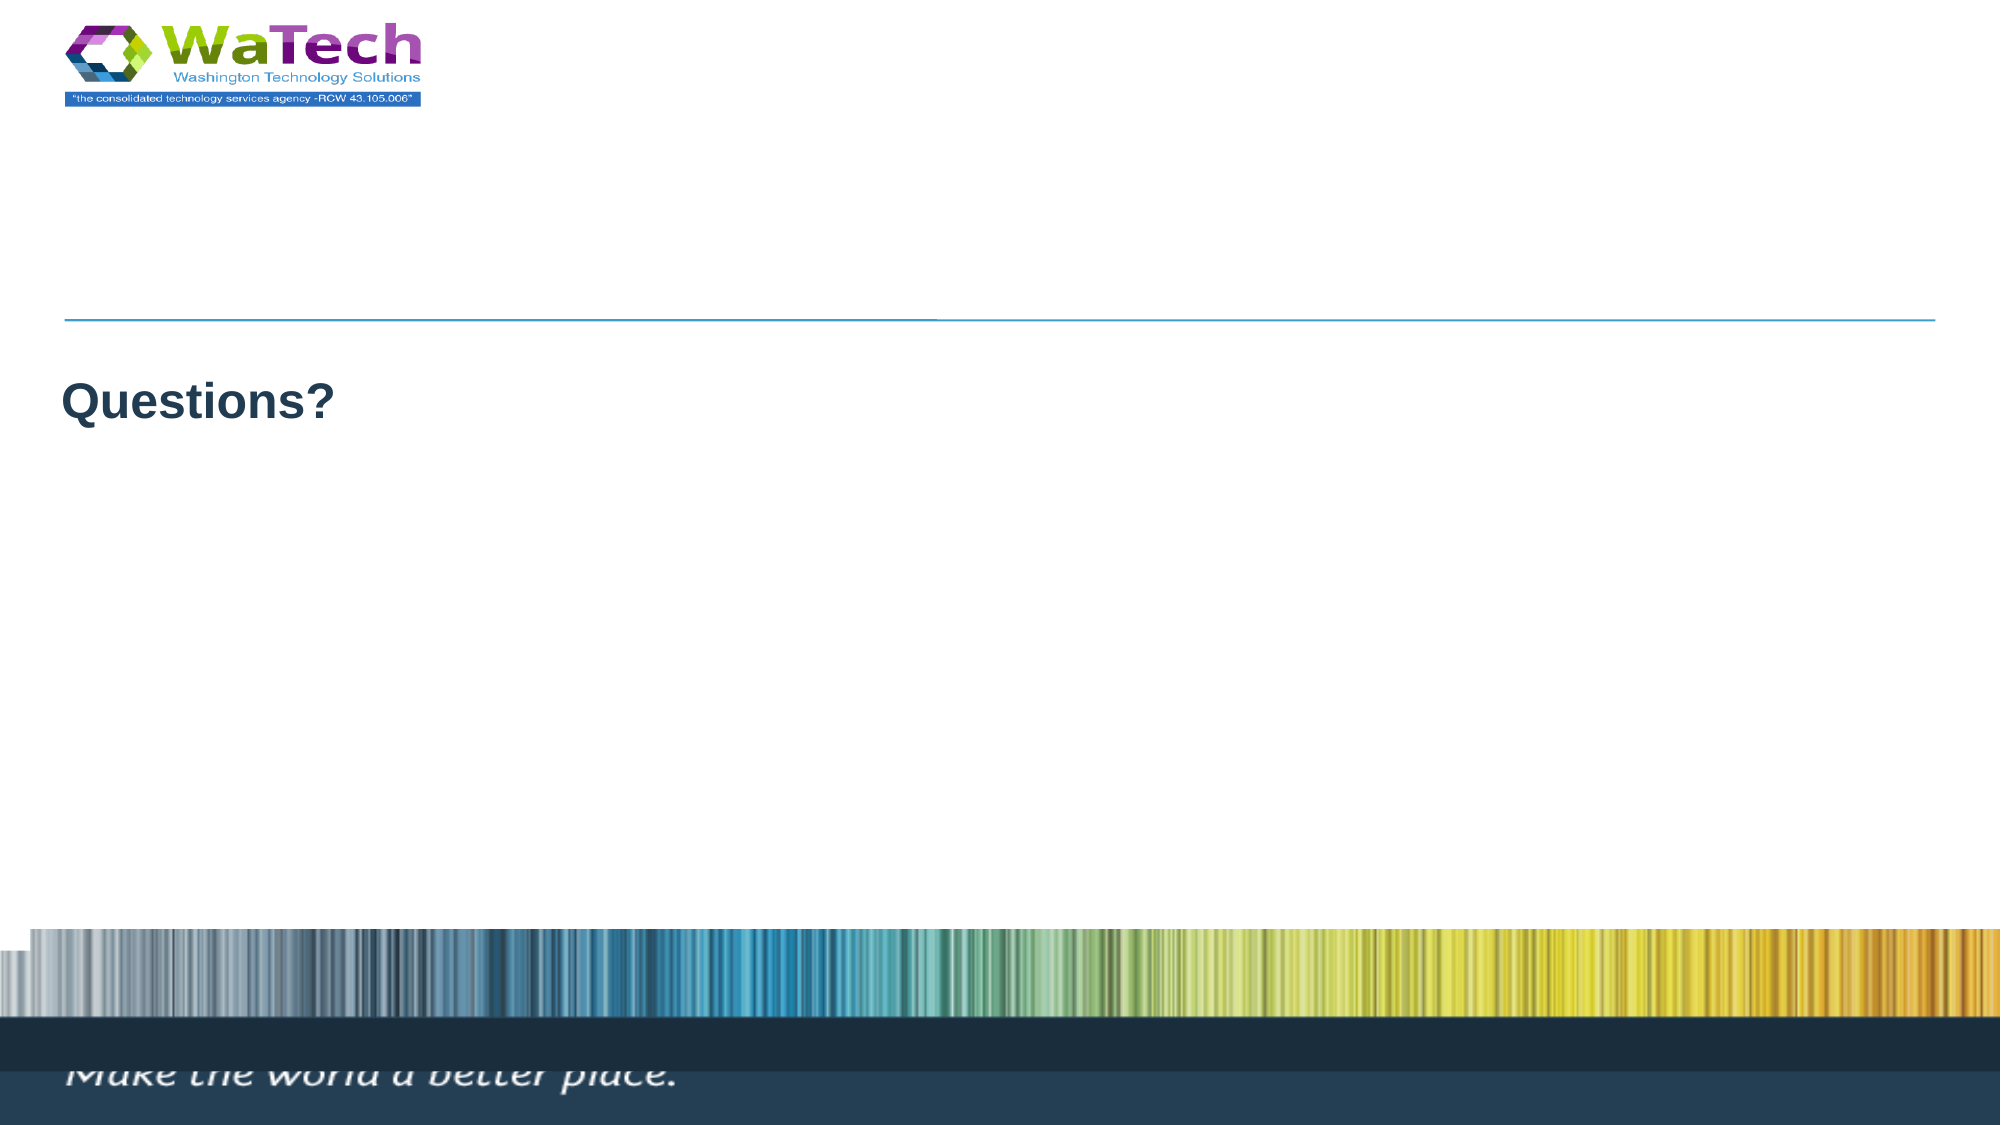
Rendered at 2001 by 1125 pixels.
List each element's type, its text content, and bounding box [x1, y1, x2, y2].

picture [0, 1072, 2000, 1125]
picture [64, 20, 421, 112]
picture [0, 929, 2000, 1018]
list Questions? [45, 361, 1747, 451]
